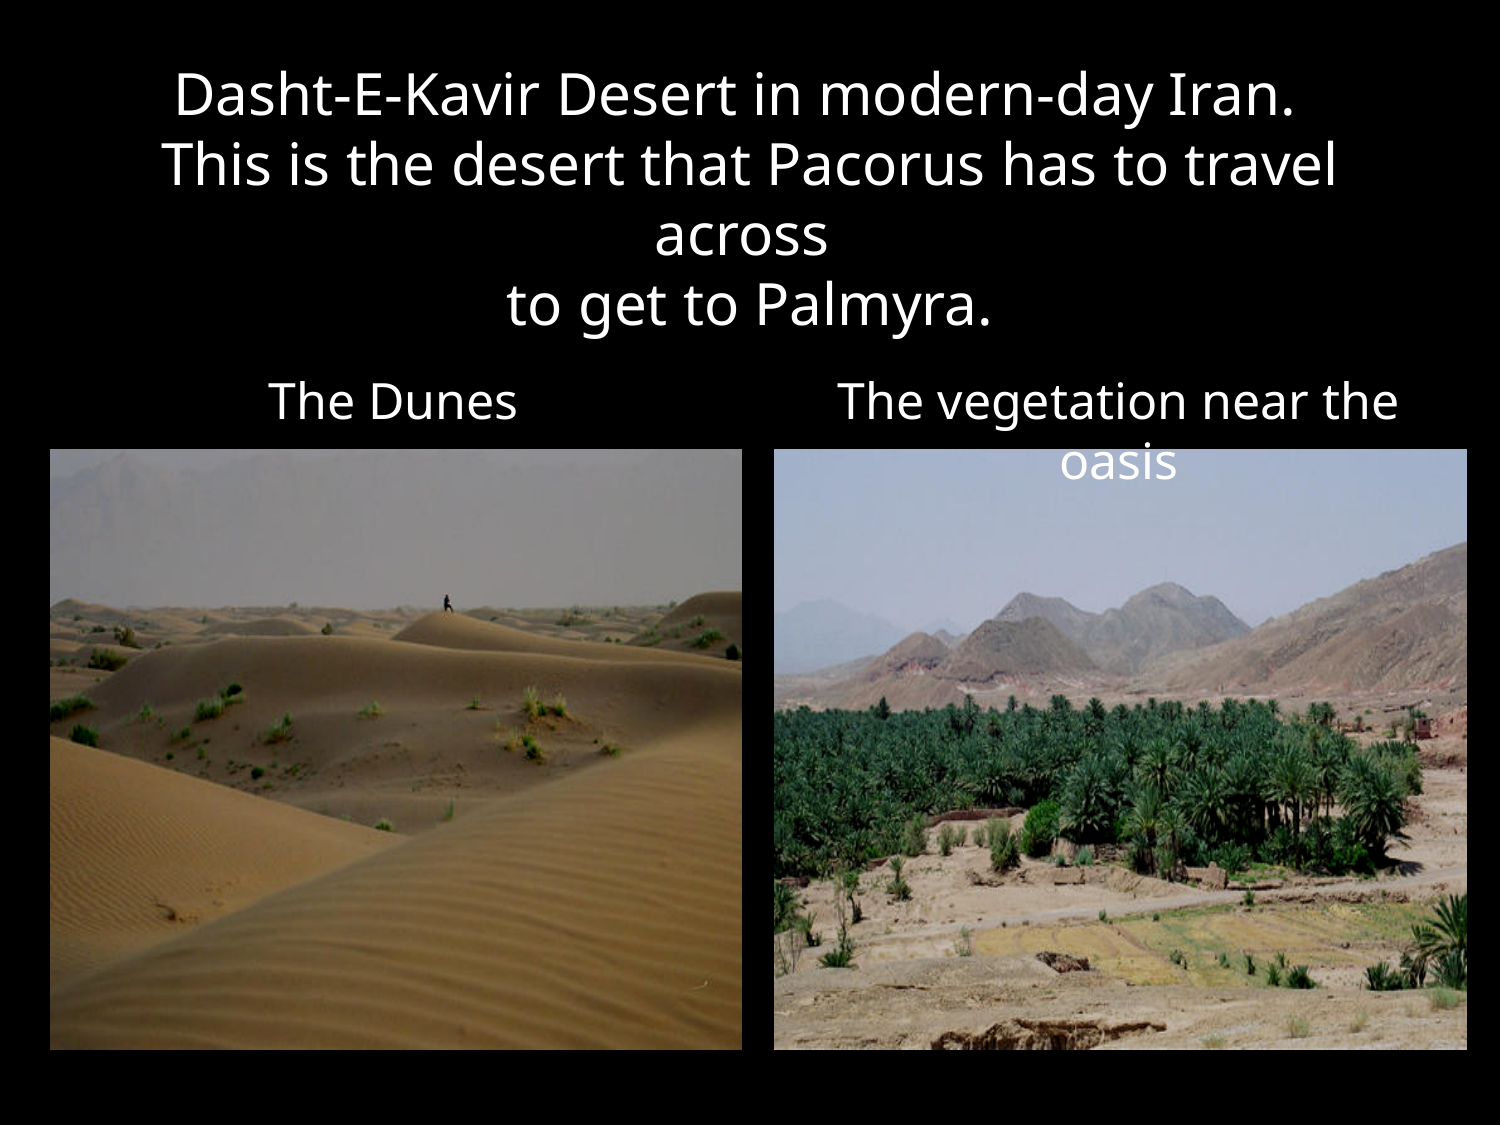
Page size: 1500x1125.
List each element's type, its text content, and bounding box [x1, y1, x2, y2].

picture [49, 449, 742, 1051]
picture [774, 449, 1467, 1051]
text_box Dasht-E-Kavir Desert in modern-day Iran. This is the desert that Pacorus has to travel across to get to Palmyra. [74, 49, 1425, 345]
text_box The vegetation near the oasis [762, 362, 1475, 498]
text_box The Dunes [75, 362, 713, 438]
